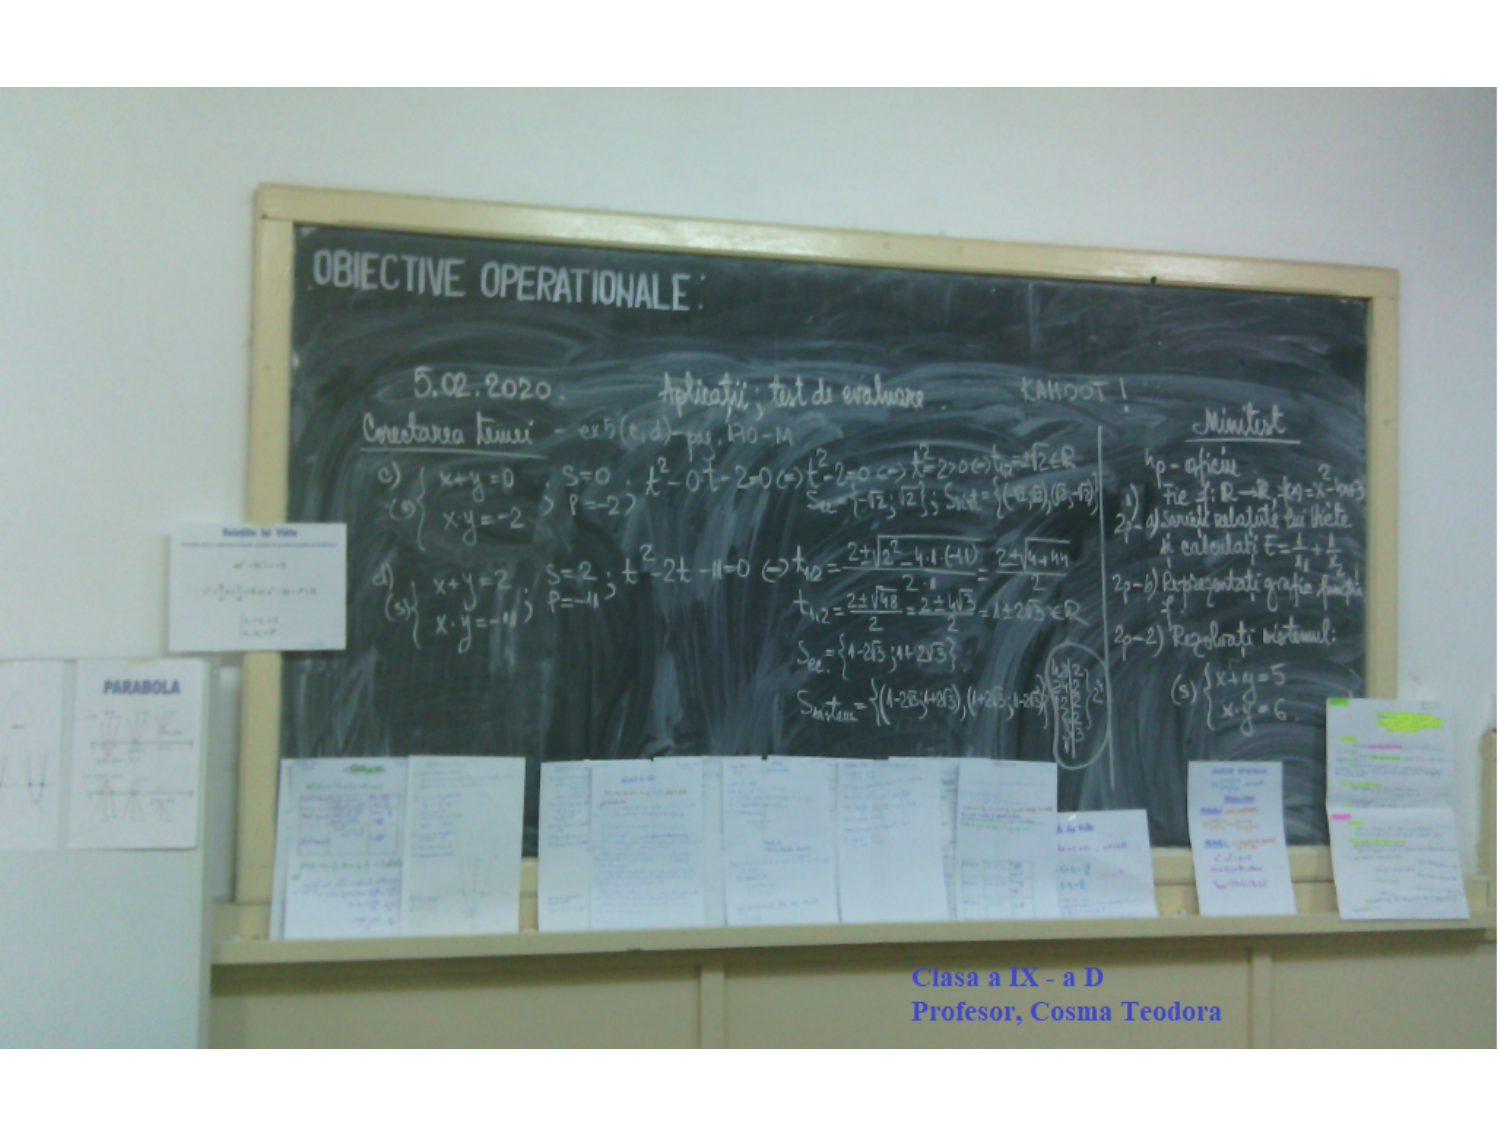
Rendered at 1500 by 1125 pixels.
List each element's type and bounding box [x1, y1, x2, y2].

picture [0, 87, 1500, 1049]
